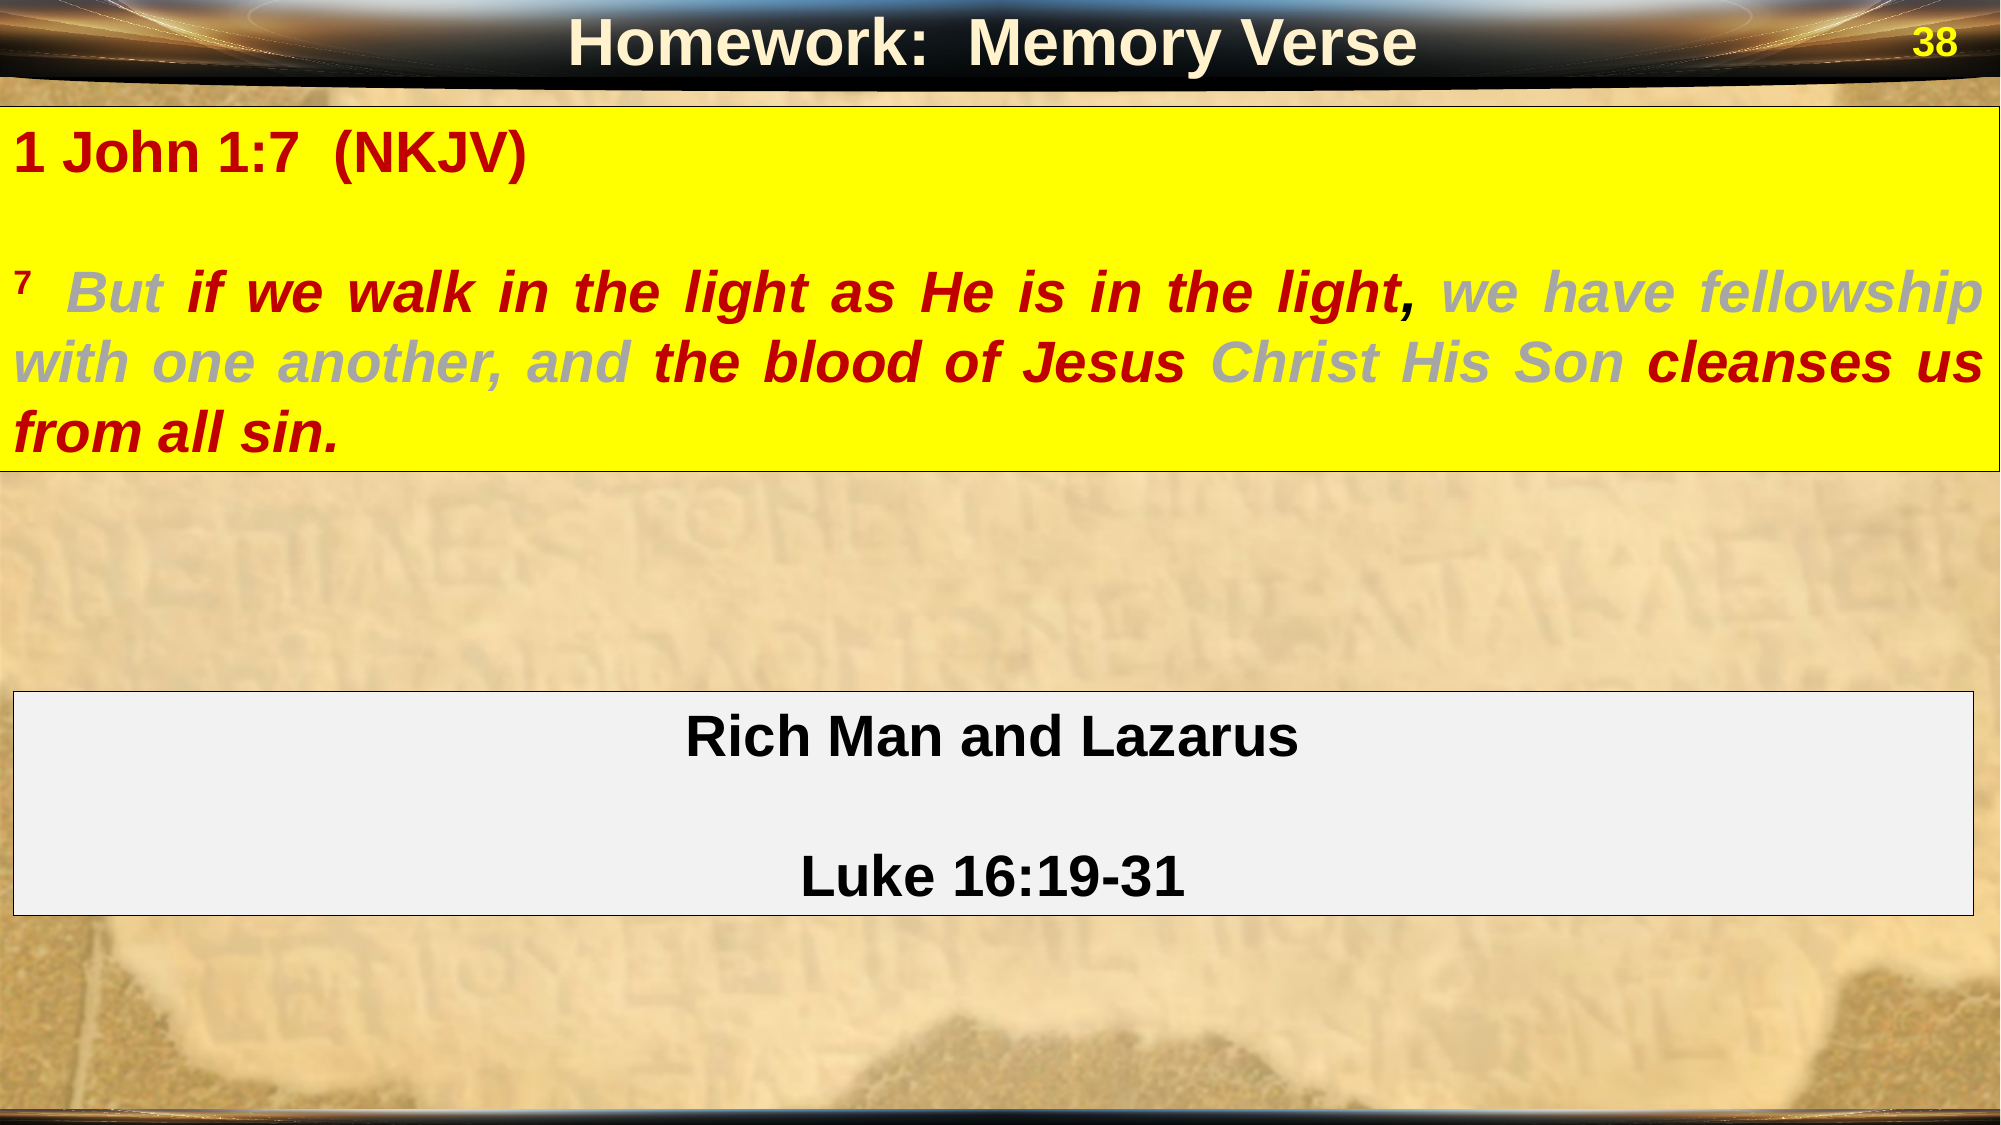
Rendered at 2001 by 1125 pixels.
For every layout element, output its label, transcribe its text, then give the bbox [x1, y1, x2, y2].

text_box 1 John 1:7 (NKJV) 7 But if we walk in the light as He is in the light, we have fellowship with one another, and the blood of Jesus Christ His Son cleanses us from all sin. [0, 106, 2000, 472]
text_box Homework: Memory Verse [0, 0, 1994, 88]
text_box Rich Man and Lazarus Luke 16:19-31 [13, 691, 1974, 916]
picture [0, 0, 2001, 1125]
